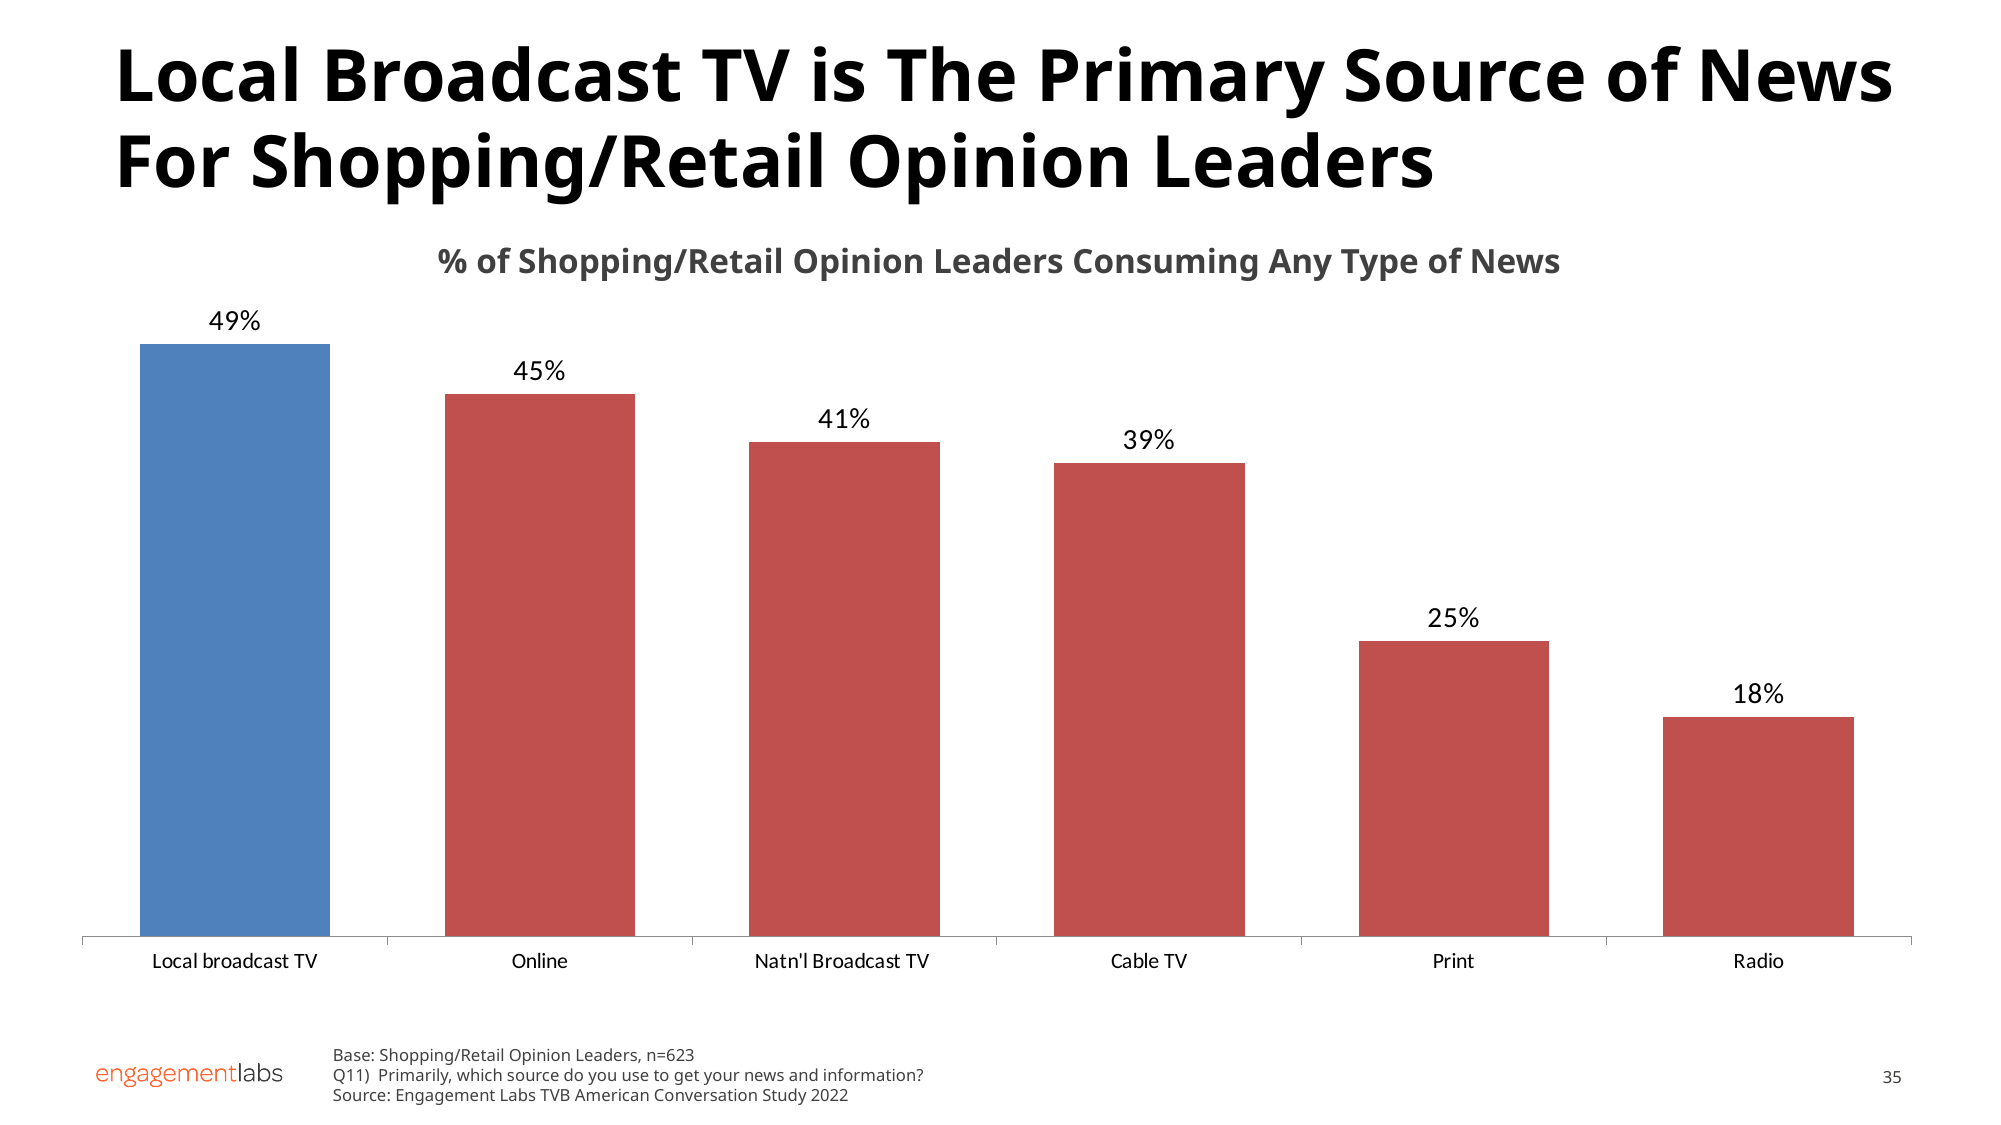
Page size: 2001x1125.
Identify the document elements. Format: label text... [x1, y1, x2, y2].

picture [86, 1055, 292, 1095]
text_box Base: Shopping/Retail Opinion Leaders, n=623 Q11) Primarily, which source do you use to get your news and information? Source: Engagement Labs TVB American Conversation Study 2022 [318, 1037, 1949, 1113]
text_box Local Broadcast TV is The Primary Source of News For Shopping/Retail Opinion Leaders [94, 29, 1947, 208]
chart [82, 258, 1912, 1046]
text_box % of Shopping/Retail Opinion Leaders Consuming Any Type of News [422, 232, 1577, 258]
